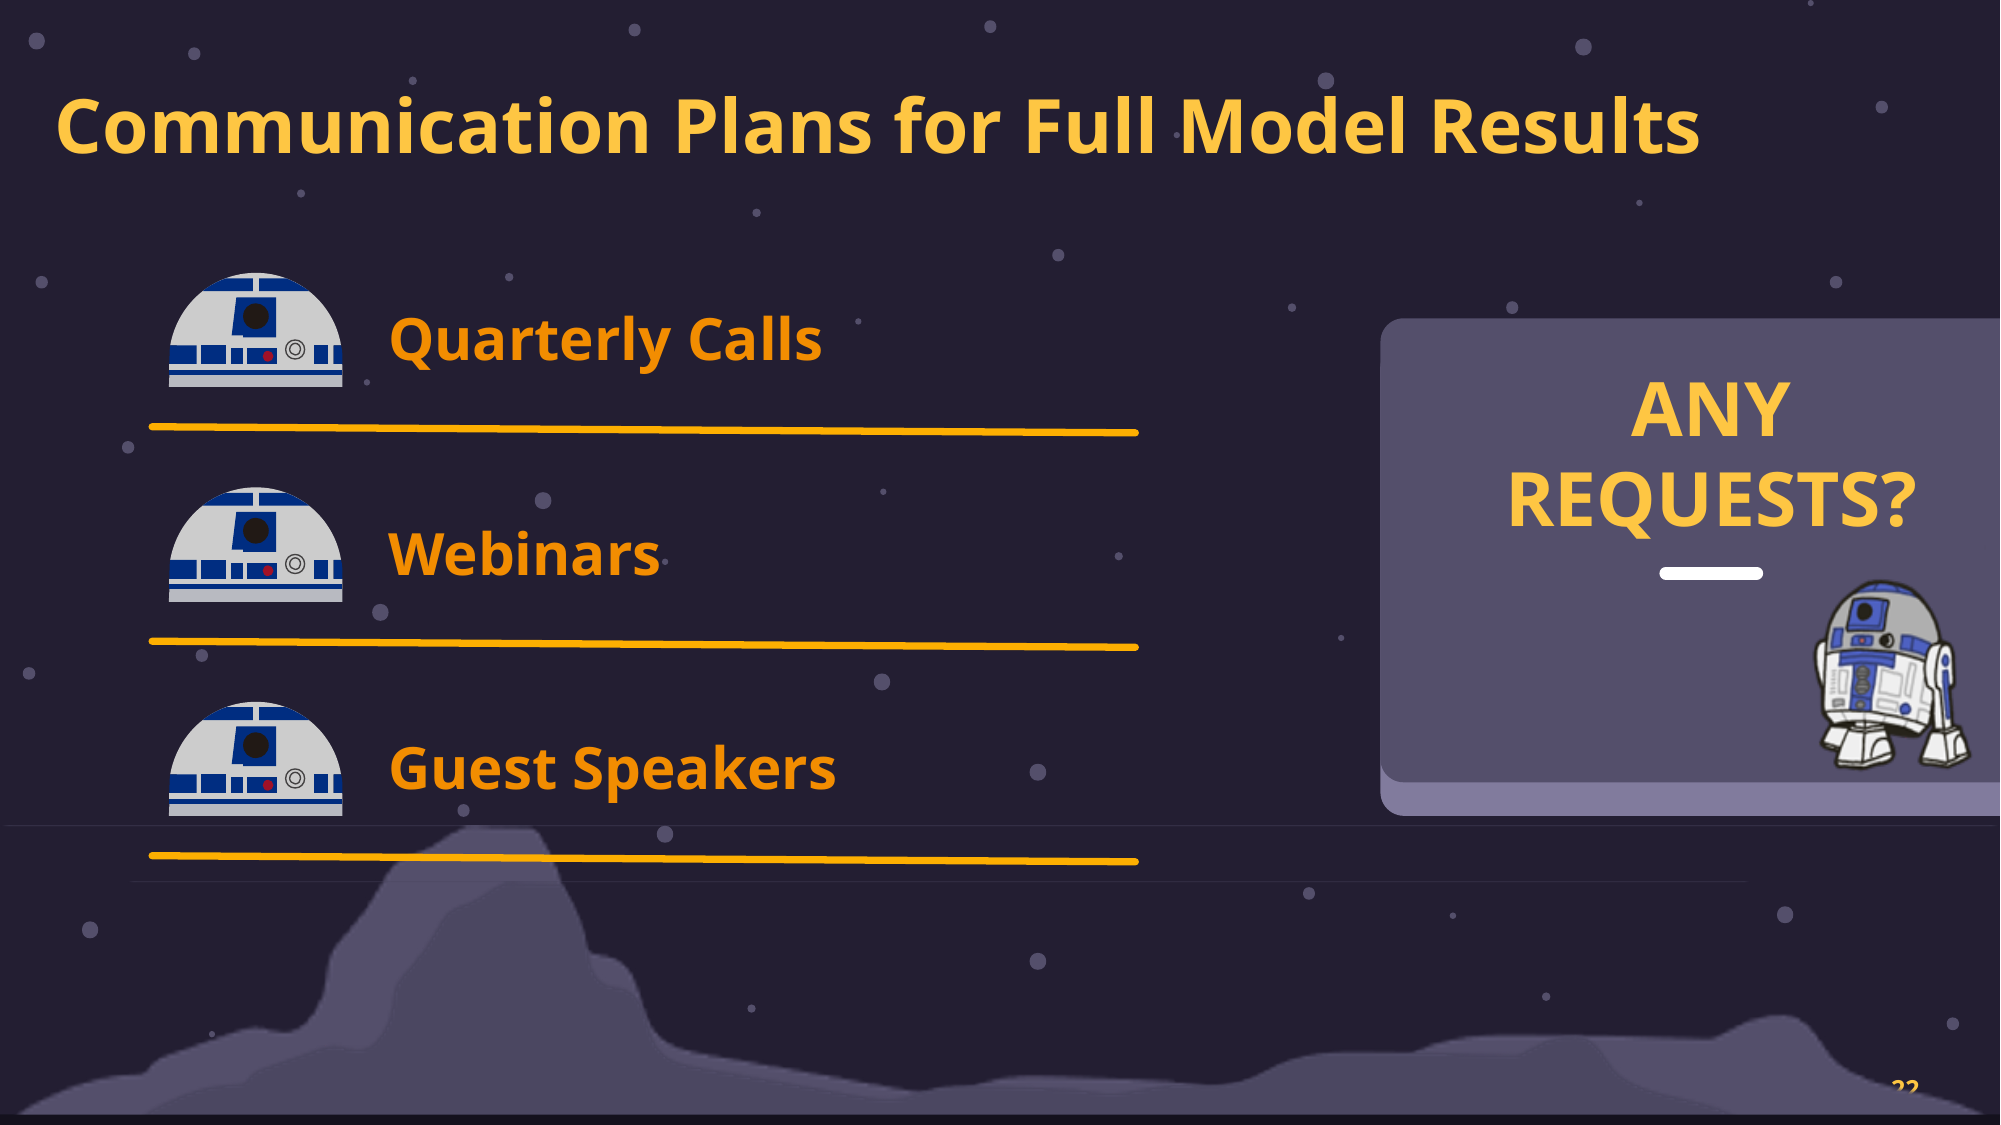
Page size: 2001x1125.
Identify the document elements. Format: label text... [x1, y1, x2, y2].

text_box Quarterly Calls [373, 290, 1204, 380]
text_box ANY REQUESTS? [1477, 361, 1945, 542]
text_box [1379, 317, 2000, 784]
picture [168, 701, 344, 816]
picture [168, 272, 344, 387]
picture [1782, 512, 1995, 803]
title Communication Plans for Full Model Results [54, 89, 1945, 171]
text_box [152, 855, 1136, 862]
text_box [152, 426, 1136, 433]
text_box [1379, 765, 2000, 817]
picture [0, 825, 2000, 1125]
text_box Guest Speakers [373, 719, 1204, 809]
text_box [152, 641, 1136, 648]
text_box Webinars [373, 504, 1204, 595]
picture [168, 487, 344, 602]
